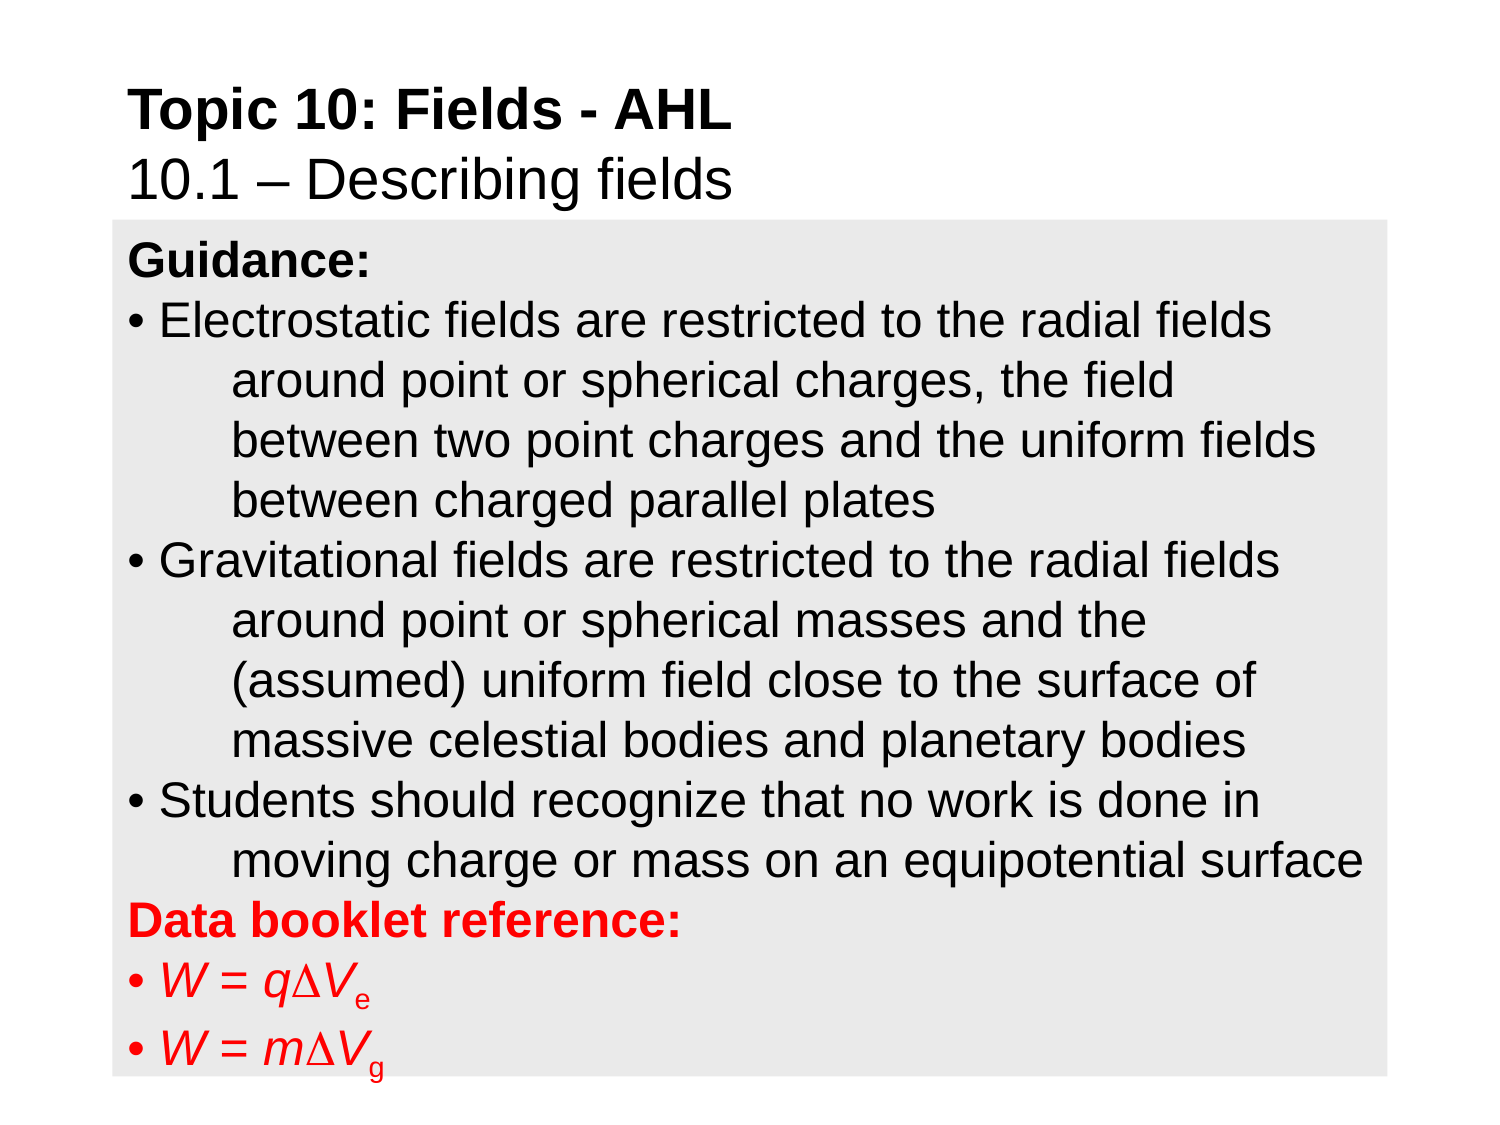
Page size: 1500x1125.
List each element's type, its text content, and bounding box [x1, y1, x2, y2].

text_box Guidance: • Electrostatic fields are restricted to the radial fields around point or spherical charges, the field between two point charges and the uniform fields between charged parallel plates • Gravitational fields are restricted to the radial fields around point or spherical masses and the (assumed) uniform field close to the surface of massive celestial bodies and planetary bodies • Students should recognize that no work is done in moving charge or mass on an equipotential surface Data booklet reference: • W = qVe • W = mVg [112, 219, 1388, 1077]
title Topic 10: Fields - AHL 10.1 – Describing fields [112, 66, 1388, 215]
